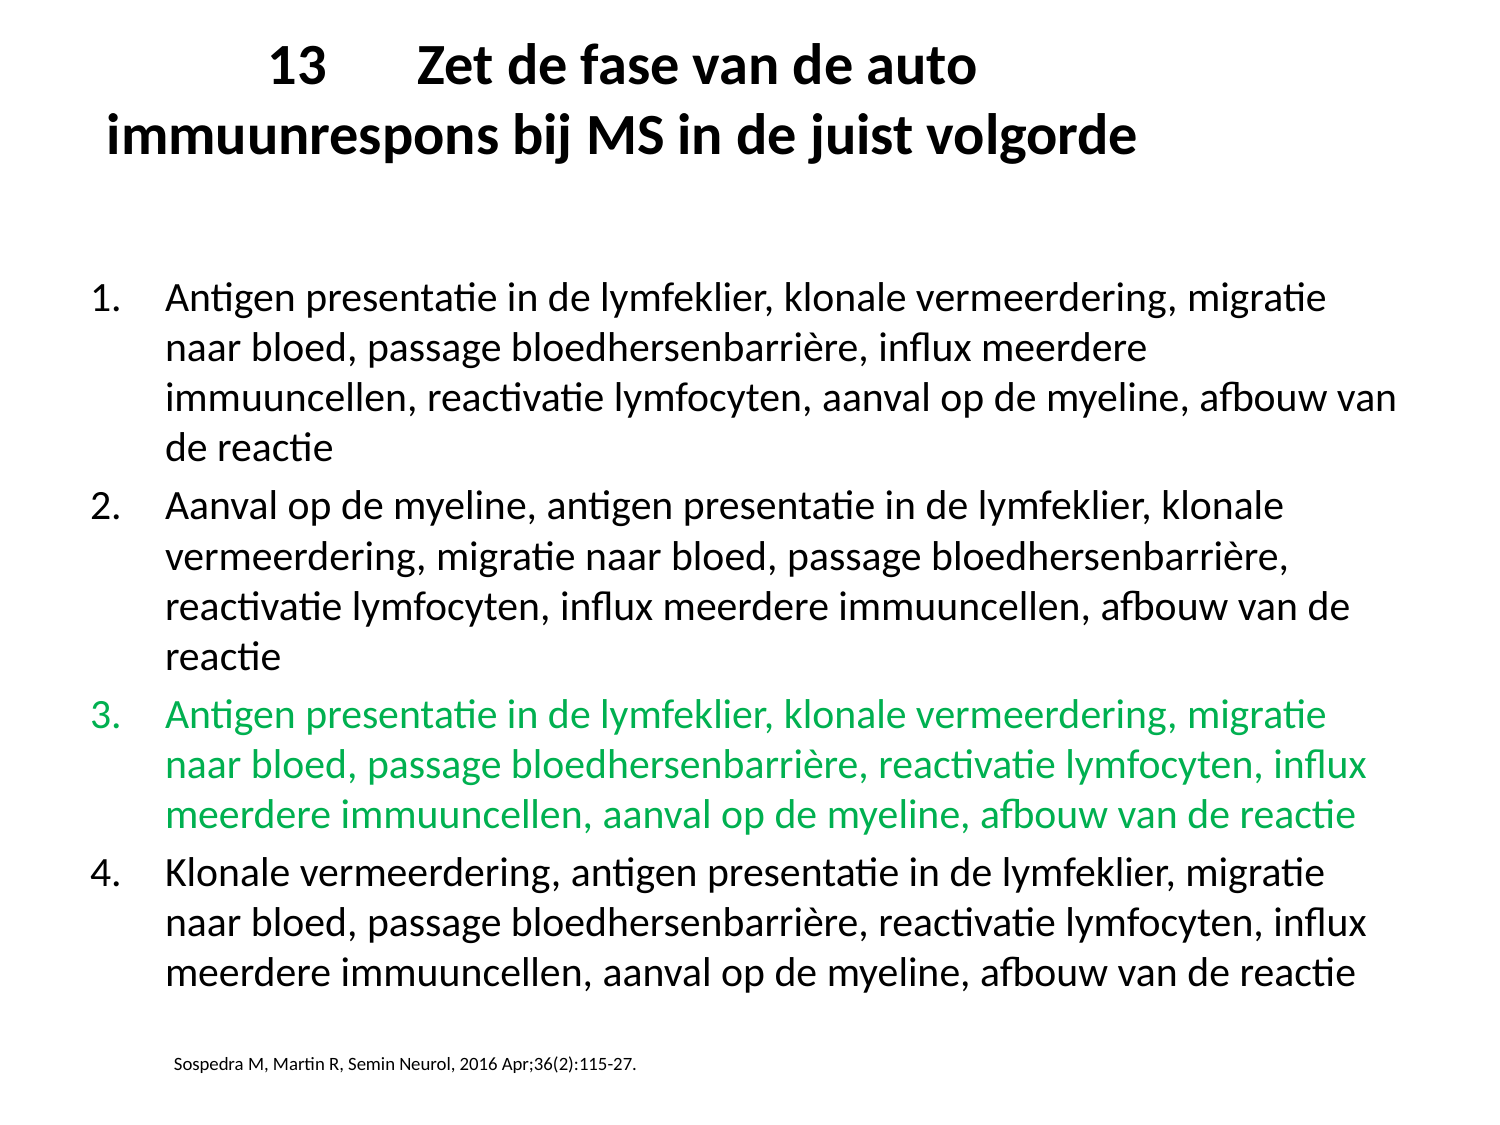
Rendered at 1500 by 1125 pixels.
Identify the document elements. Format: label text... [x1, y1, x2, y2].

text_box Sospedra M, Martin R, Semin Neurol, 2016 Apr;36(2):115-27. [159, 1044, 1087, 1082]
list Antigen presentatie in de lymfeklier, klonale vermeerdering, migratie naar bloed, passage bloedhersenbarrière, influx meerdere immuuncellen, reactivatie lymfocyten, aanval op de myeline, afbouw van de reactie Aanval op de myeline, antigen presentatie in de lymfeklier, klonale vermeerdering, migratie naar bloed, passage bloedhersenbarrière, reactivatie lymfocyten, influx meerdere immuuncellen, afbouw van de reactie Antigen presentatie in de lymfeklier, klonale vermeerdering, migratie naar bloed, passage bloedhersenbarrière, reactivatie lymfocyten, influx meerdere immuuncellen, aanval op de myeline, afbouw van de reactie Klonale vermeerdering, antigen presentatie in de lymfeklier, migratie naar bloed, passage bloedhersenbarrière, reactivatie lymfocyten, influx meerdere immuuncellen, aanval op de myeline, afbouw van de reactie [75, 262, 1425, 1005]
title 13 Zet de fase van de auto immuunrespons bij MS in de juist volgorde [75, 80, 1171, 181]
